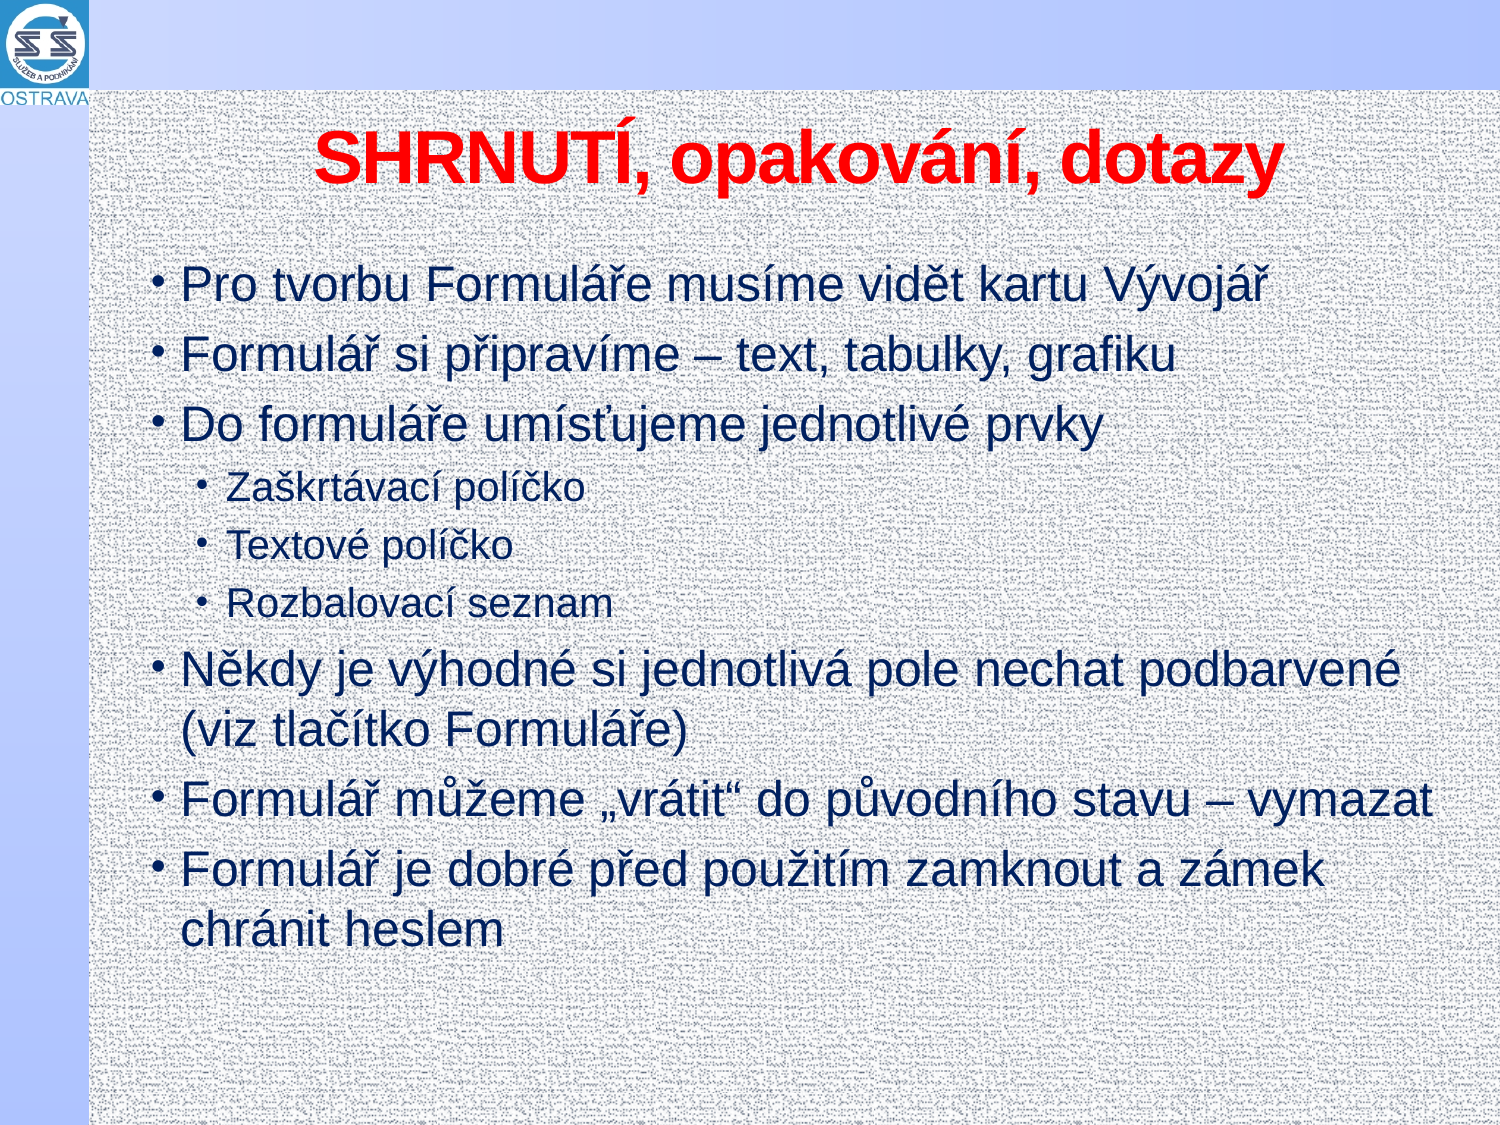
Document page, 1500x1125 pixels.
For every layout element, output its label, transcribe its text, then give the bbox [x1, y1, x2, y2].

picture [0, 0, 89, 105]
list Pro tvorbu Formuláře musíme vidět kartu Vývojář Formulář si připravíme – text, tabulky, grafiku Do formuláře umísťujeme jednotlivé prvky Zaškrtávací políčko Textové políčko Rozbalovací seznam Někdy je výhodné si jednotlivá pole nechat podbarvené (viz tlačítko Formuláře) Formulář můžeme „vrátit“ do původního stavu – vymazat Formulář je dobré před použitím zamknout a zámek chránit heslem [135, 243, 1465, 1100]
title SHRNUTÍ, opakování, dotazy [135, 94, 1465, 213]
